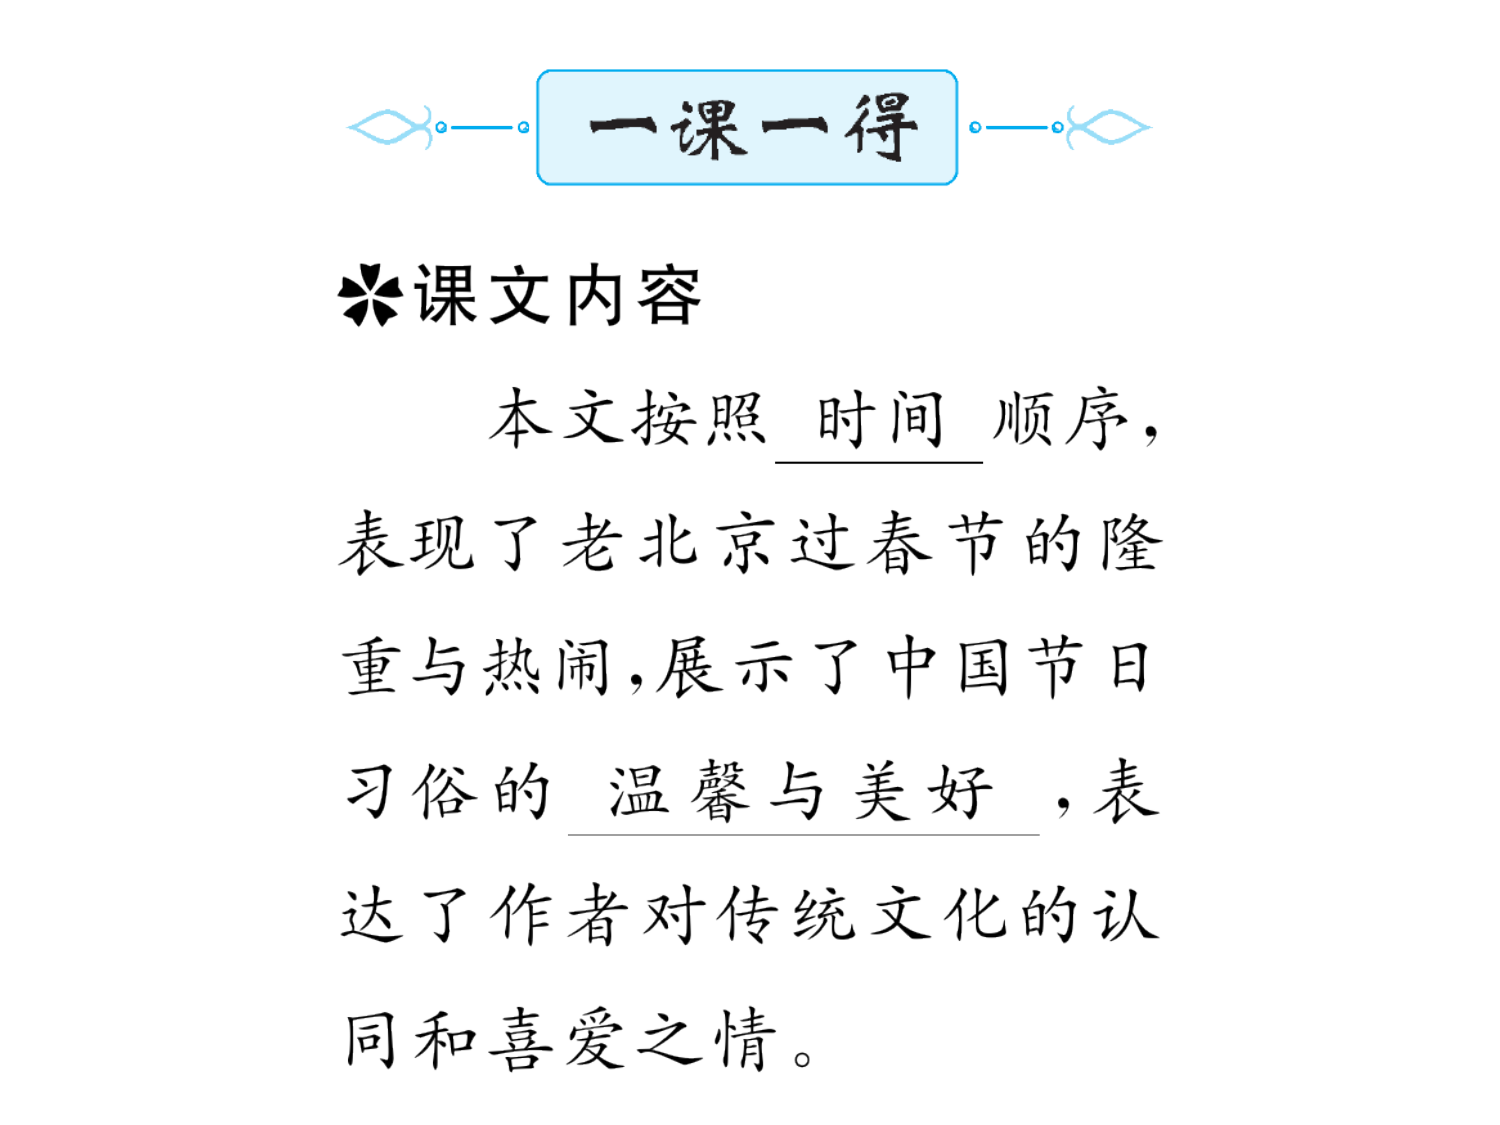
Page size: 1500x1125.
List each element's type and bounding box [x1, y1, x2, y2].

picture [330, 54, 1170, 1083]
